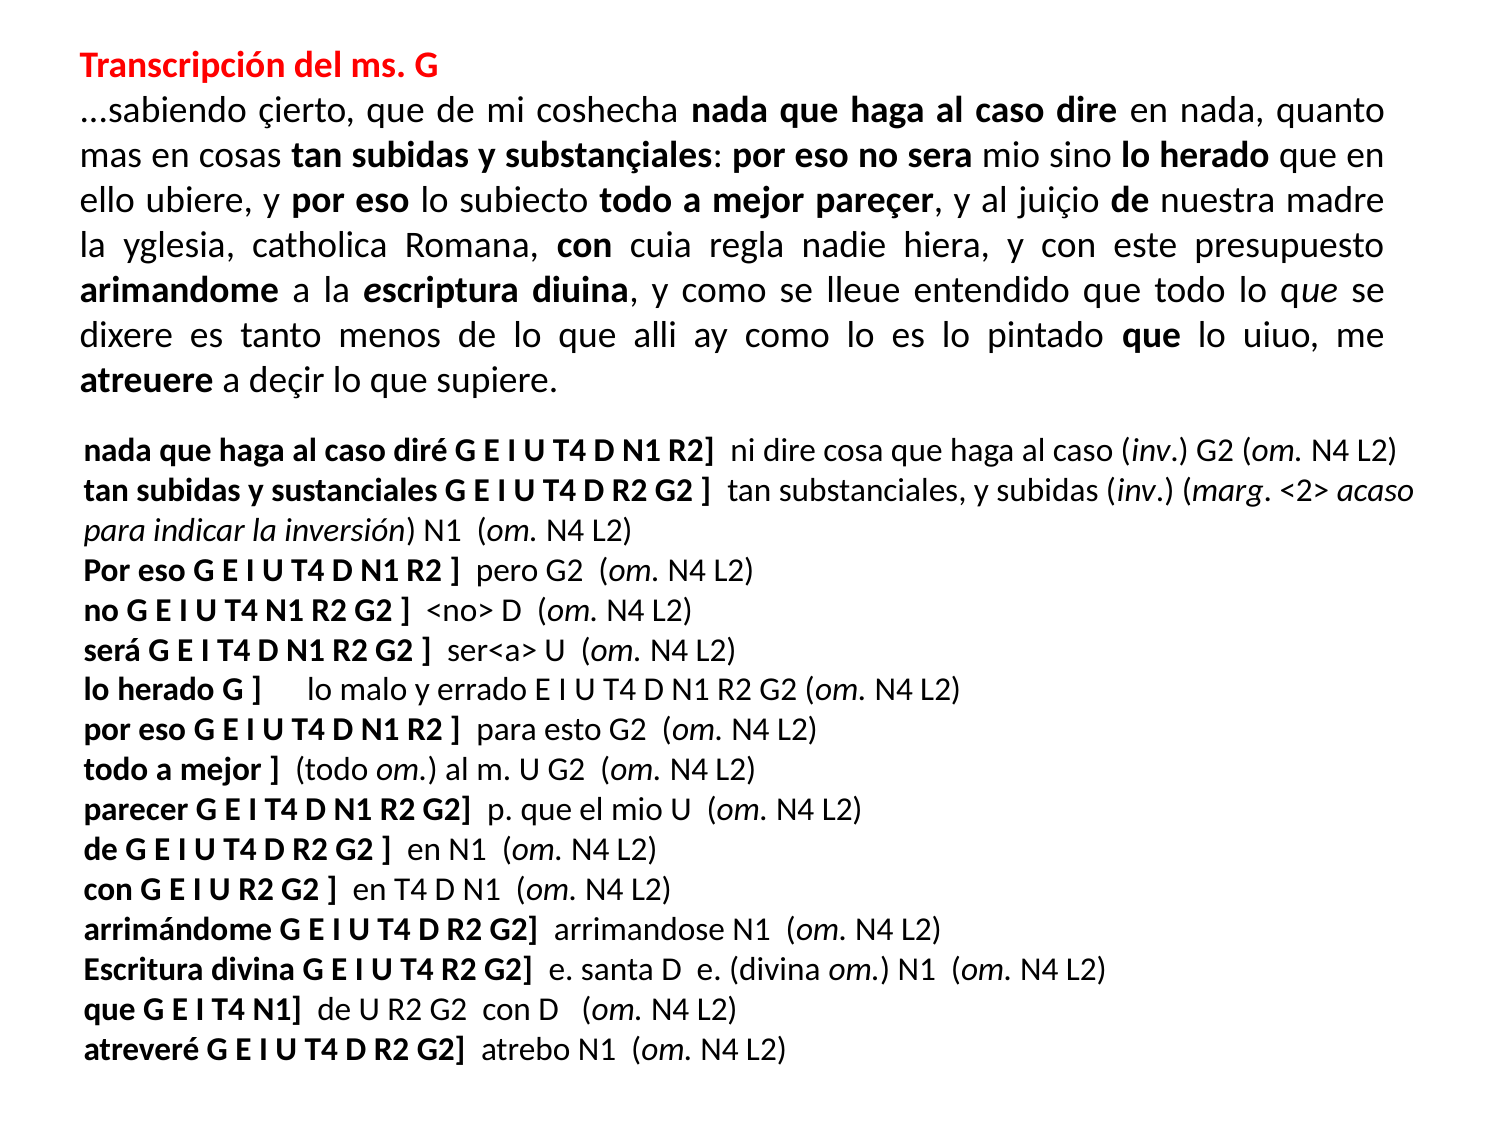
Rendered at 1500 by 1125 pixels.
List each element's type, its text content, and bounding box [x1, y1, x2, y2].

text_box nada que haga al caso diré G E I U T4 D N1 R2] ni dire cosa que haga al caso (inv.) G2 (om. N4 L2) tan subidas y sustanciales G E I U T4 D R2 G2 ] tan substanciales, y subidas (inv.) (marg. <2> acaso para indicar la inversión) N1 (om. N4 L2) Por eso G E I U T4 D N1 R2 ] pero G2 (om. N4 L2) no G E I U T4 N1 R2 G2 ] <no> D (om. N4 L2) será G E I T4 D N1 R2 G2 ] ser<a> U (om. N4 L2) lo herado G ] lo malo y errado E I U T4 D N1 R2 G2 (om. N4 L2) por eso G E I U T4 D N1 R2 ] para esto G2 (om. N4 L2) todo a mejor ] (todo om.) al m. U G2 (om. N4 L2) parecer G E I T4 D N1 R2 G2] p. que el mio U (om. N4 L2) de G E I U T4 D R2 G2 ] en N1 (om. N4 L2) con G E I U R2 G2 ] en T4 D N1 (om. N4 L2) arrimándome G E I U T4 D R2 G2] arrimandose N1 (om. N4 L2) Escritura divina G E I U T4 R2 G2] e. santa D e. (divina om.) N1 (om. N4 L2) que G E I T4 N1] de U R2 G2 con D (om. N4 L2) atreveré G E I U T4 D R2 G2] atrebo N1 (om. N4 L2) [68, 420, 1475, 1075]
text_box Transcripción del ms. G ...sabiendo çierto, que de mi coshecha nada que haga al caso dire en nada, quanto mas en cosas tan subidas y substançiales: por eso no sera mio sino lo herado que en ello ubiere, y por eso lo subiecto todo a mejor pareçer, y al juiçio de nuestra madre la yglesia, catholica Romana, con cuia regla nadie hiera, y con este presupuesto arimandome a la escriptura diuina, y como se lleue entendido que todo lo que se dixere es tanto menos de lo que alli ay como lo es lo pintado que lo uiuo, me atreuere a deçir lo que supiere. [64, 32, 1400, 408]
